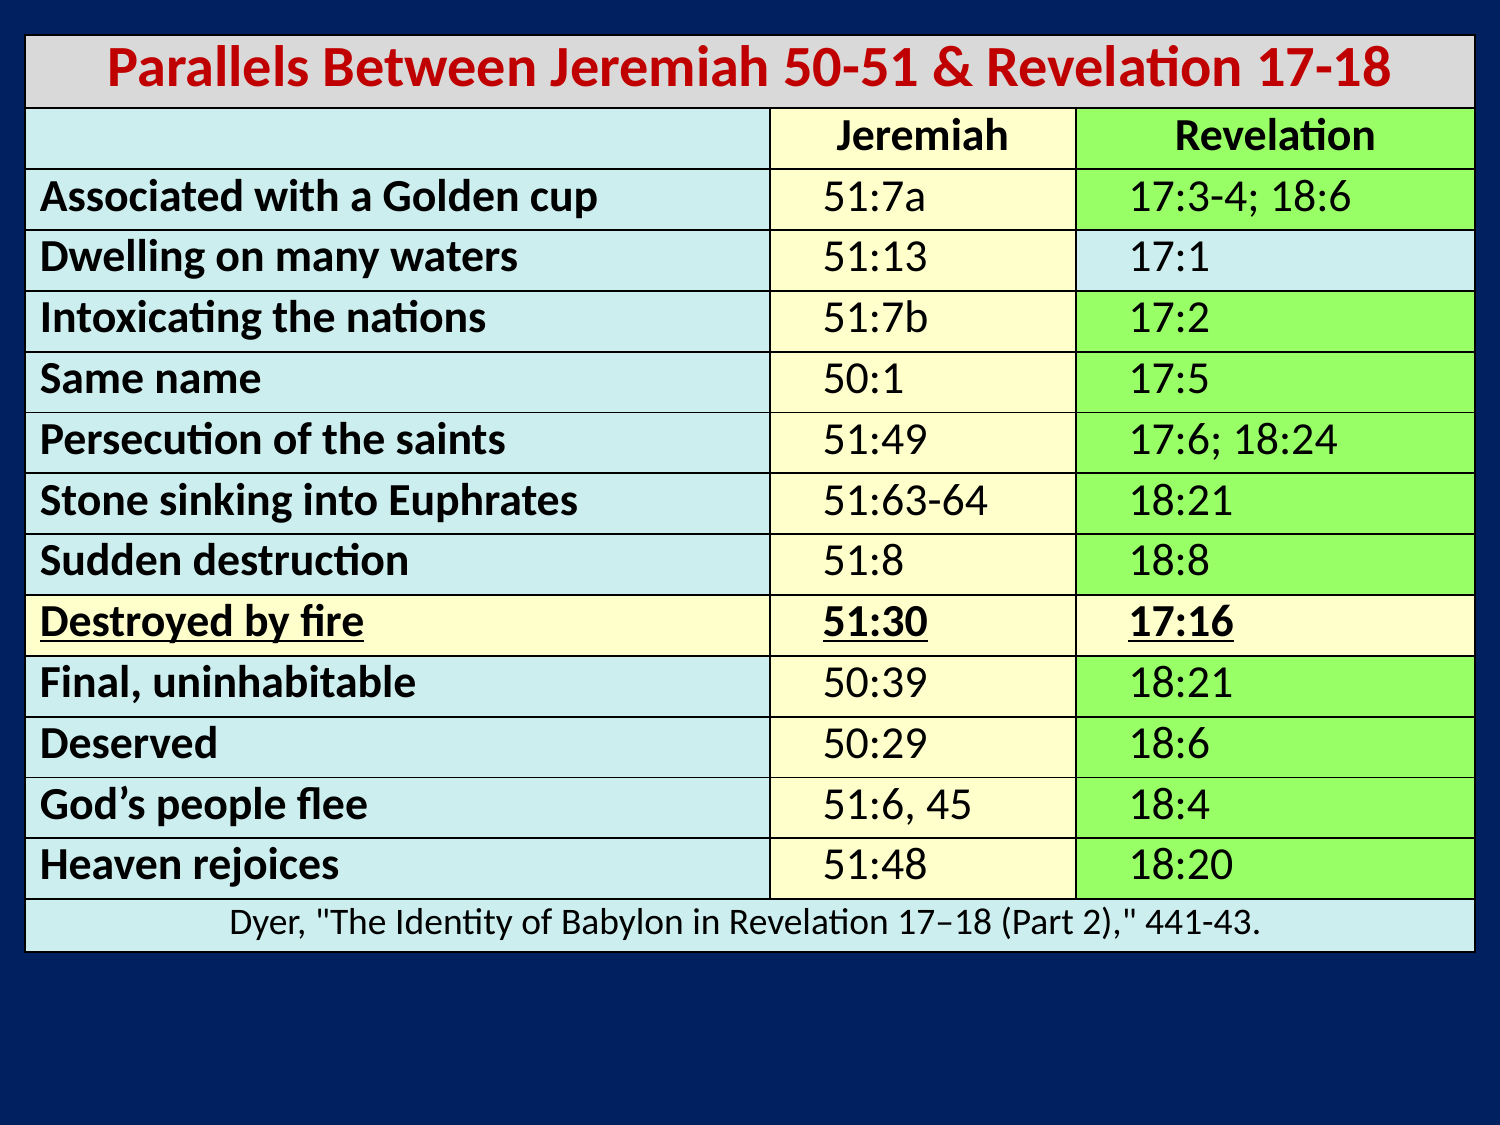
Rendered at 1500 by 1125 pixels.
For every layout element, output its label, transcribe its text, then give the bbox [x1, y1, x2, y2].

table_cell 51:63-64 [771, 474, 1075, 533]
table_cell 51:30 [771, 596, 1075, 655]
table_cell 17:1 [1077, 231, 1474, 290]
table_cell Intoxicating the nations [26, 292, 769, 351]
table_cell Dwelling on many waters [26, 231, 769, 290]
table_cell 50:1 [771, 353, 1075, 412]
table_cell God’s people flee [26, 778, 769, 837]
table_cell Persecution of the saints [26, 413, 769, 472]
table_cell 17:2 [1077, 292, 1474, 351]
table_cell Same name [26, 353, 769, 412]
table_cell Deserved [26, 718, 769, 777]
table_cell Heaven rejoices [26, 839, 769, 898]
table_cell 18:8 [1077, 535, 1474, 594]
table_cell 17:3-4; 18:6 [1077, 170, 1474, 229]
table_cell Dyer, "The Identity of Babylon in Revelation 17–18 (Part 2)," 441-43. [26, 900, 1474, 951]
table_cell 17:16 [1077, 596, 1474, 655]
table_cell 51:48 [771, 839, 1075, 898]
table_cell Associated with a Golden cup [26, 170, 769, 229]
table_cell 51:6, 45 [771, 778, 1075, 837]
table_cell 18:6 [1077, 718, 1474, 777]
table_cell [26, 109, 769, 168]
table_cell 18:21 [1077, 657, 1474, 716]
table_cell 50:39 [771, 657, 1075, 716]
table_cell Final, uninhabitable [26, 657, 769, 716]
table_cell 51:8 [771, 535, 1075, 594]
table_cell 51:7b [771, 292, 1075, 351]
table_cell 51:13 [771, 231, 1075, 290]
table_cell Revelation [1077, 109, 1474, 168]
table_header Parallels Between Jeremiah 50-51 & Revelation 17-18 [26, 36, 1474, 107]
table_cell 18:20 [1077, 839, 1474, 898]
table_cell 17:6; 18:24 [1077, 413, 1474, 472]
table_cell 18:21 [1077, 474, 1474, 533]
table_cell 51:7a [771, 170, 1075, 229]
table_cell 18:4 [1077, 778, 1474, 837]
table_cell 50:29 [771, 718, 1075, 777]
table_cell Jeremiah [771, 109, 1075, 168]
table_cell 51:49 [771, 413, 1075, 472]
table_cell Sudden destruction [26, 535, 769, 594]
table_cell Stone sinking into Euphrates [26, 474, 769, 533]
table_cell Destroyed by fire [26, 596, 769, 655]
table_cell 17:5 [1077, 353, 1474, 412]
